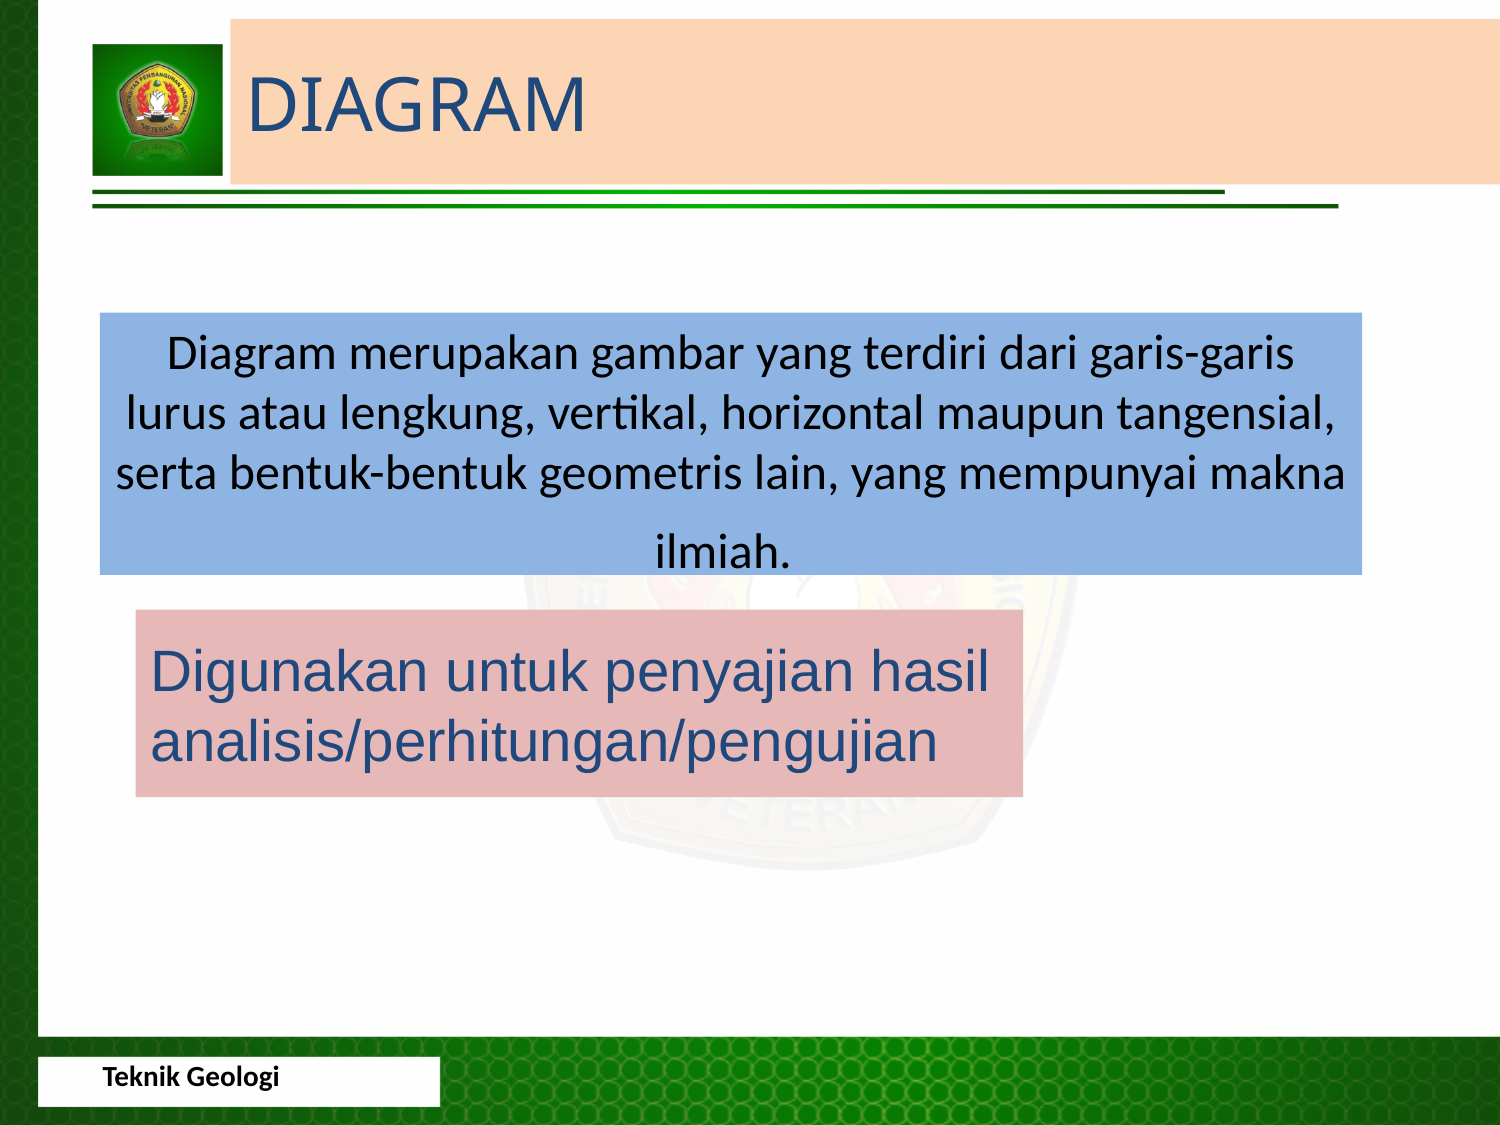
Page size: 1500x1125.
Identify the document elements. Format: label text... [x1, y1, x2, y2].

text_box Diagram merupakan gambar yang terdiri dari garis-garis lurus atau lengkung, vertikal, horizontal maupun tangensial, serta bentuk-bentuk geometris lain, yang mempunyai makna ilmiah. [99, 312, 1363, 575]
text_box DIAGRAM [230, 19, 1500, 185]
list Teknik Geologi [87, 1050, 318, 1100]
text_box Digunakan untuk penyajian hasil analisis/perhitungan/pengujian [135, 609, 1024, 798]
picture [0, 0, 1500, 1125]
